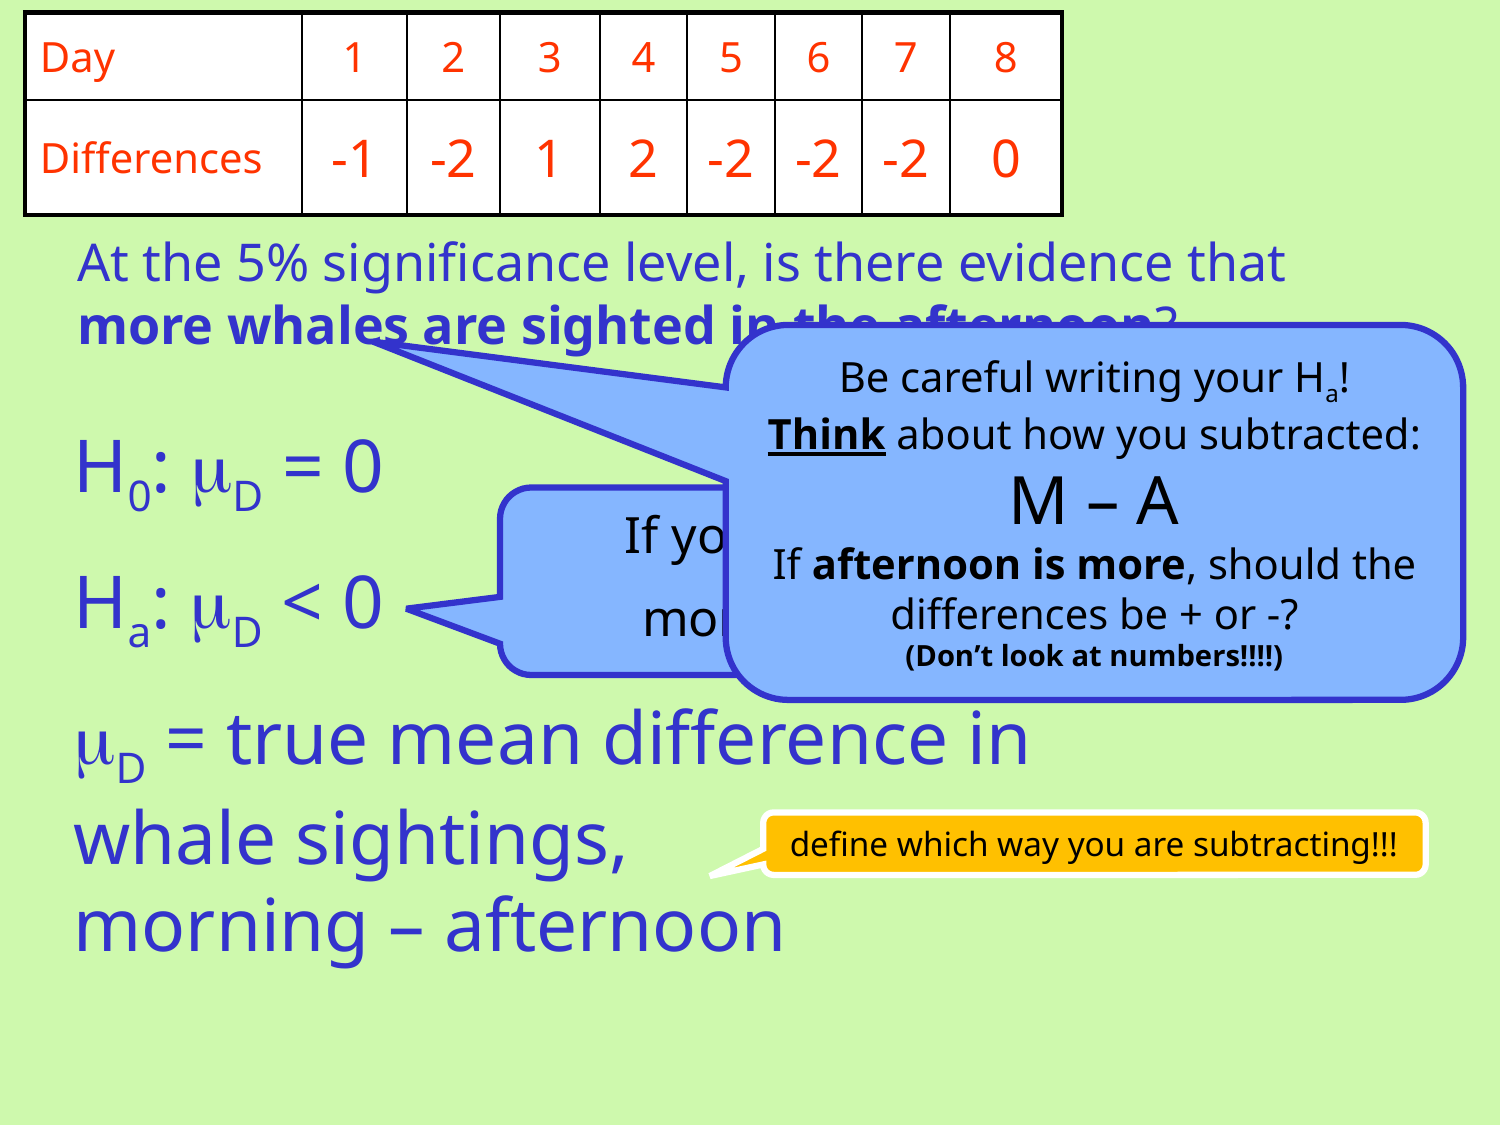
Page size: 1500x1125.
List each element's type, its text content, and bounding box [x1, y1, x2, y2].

table_header 8 [951, 15, 1060, 99]
table_cell 2 [601, 101, 686, 213]
table_header 7 [863, 15, 949, 99]
text_box define which way you are subtracting!!! [709, 812, 1426, 877]
table_header 6 [776, 15, 861, 99]
table_header 3 [501, 15, 599, 99]
table_cell -2 [688, 101, 774, 213]
table_cell -2 [863, 101, 949, 213]
table_cell -2 [776, 101, 861, 213]
table_cell -2 [408, 101, 499, 213]
table_cell -1 [303, 101, 406, 213]
table_header 1 [303, 15, 406, 99]
table_header 4 [601, 15, 686, 99]
table_cell 0 [951, 101, 1060, 213]
table_header Day [27, 15, 301, 99]
text_box Be careful writing your Ha! Think about how you subtracted: M – A If afternoon is more, should the differences be + or -? (Don’t look at numbers!!!!) [373, 324, 1464, 700]
table_cell Differences [27, 101, 301, 213]
table_header 5 [688, 15, 774, 99]
table_header 2 [408, 15, 499, 99]
text_box If you subtract afternoon – morning; then Ha: mD > 0 [406, 487, 738, 676]
text_box H0: mD = 0 Ha: mD < 0 mD = true mean difference in whale sightings, morning – afternoon [58, 412, 1222, 1098]
table_cell 1 [501, 101, 599, 213]
text_box At the 5% significance level, is there evidence that more whales are sighted in the afternoon? [62, 222, 1450, 363]
